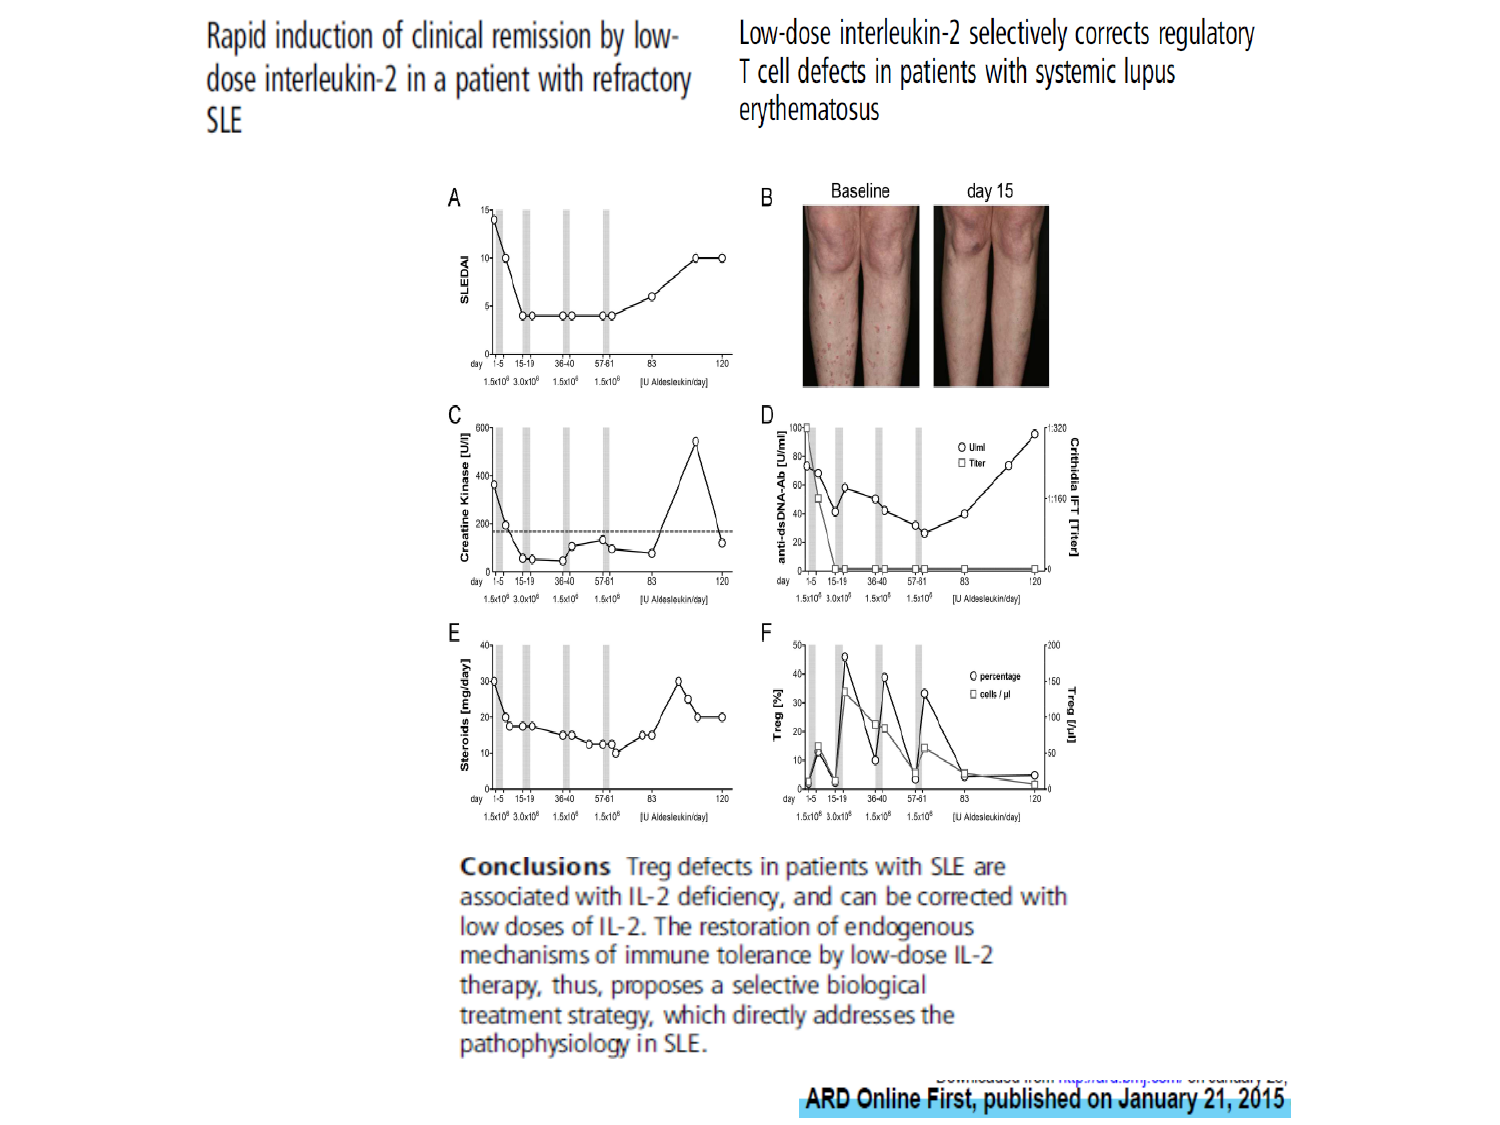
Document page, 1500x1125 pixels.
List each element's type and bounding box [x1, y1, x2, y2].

picture [799, 1079, 1291, 1118]
picture [732, 7, 1261, 138]
picture [413, 857, 1078, 1059]
picture [200, 18, 1105, 834]
